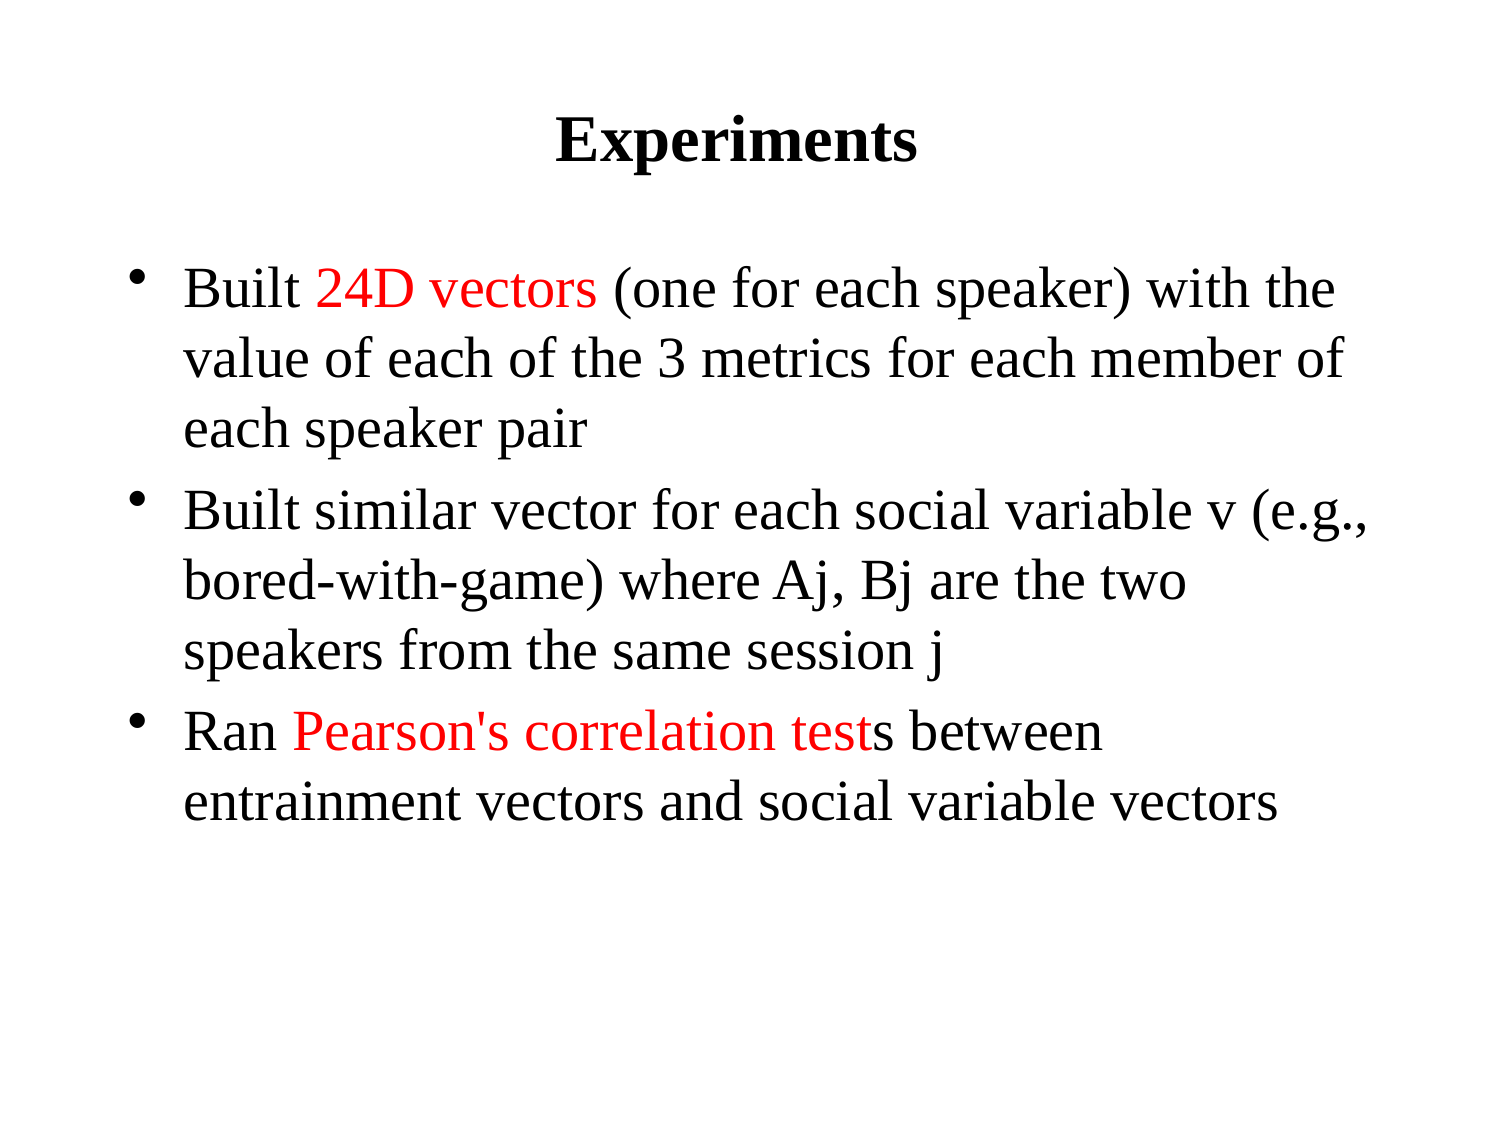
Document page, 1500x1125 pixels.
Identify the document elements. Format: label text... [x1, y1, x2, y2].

title Experiments [99, 58, 1375, 211]
list Built 24D vectors (one for each speaker) with the value of each of the 3 metrics for each member of each speaker pair Built similar vector for each social variable v (e.g., bored-with-game) where Aj, Bj are the two speakers from the same session j Ran Pearson's correlation tests between entrainment vectors and social variable vectors [112, 241, 1388, 1000]
